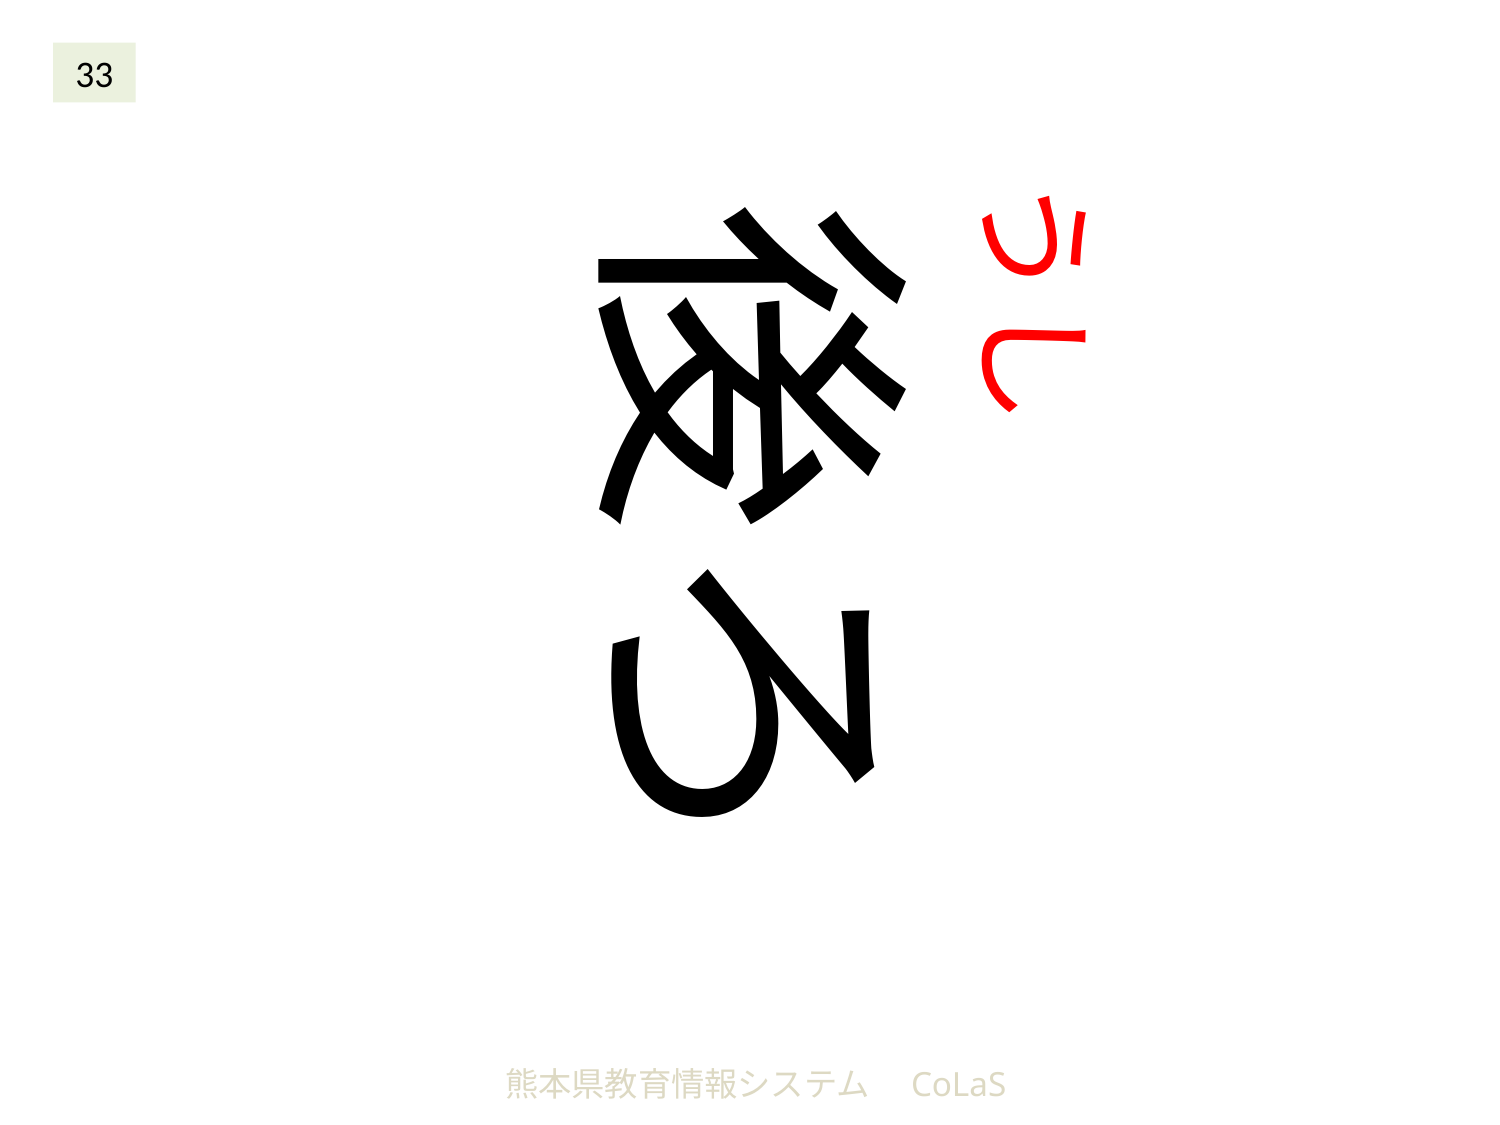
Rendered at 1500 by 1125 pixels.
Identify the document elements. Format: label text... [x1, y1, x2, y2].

text_box うし [938, 160, 1121, 445]
text_box 33 [53, 42, 136, 103]
text_box 後ろ [532, 30, 967, 1118]
